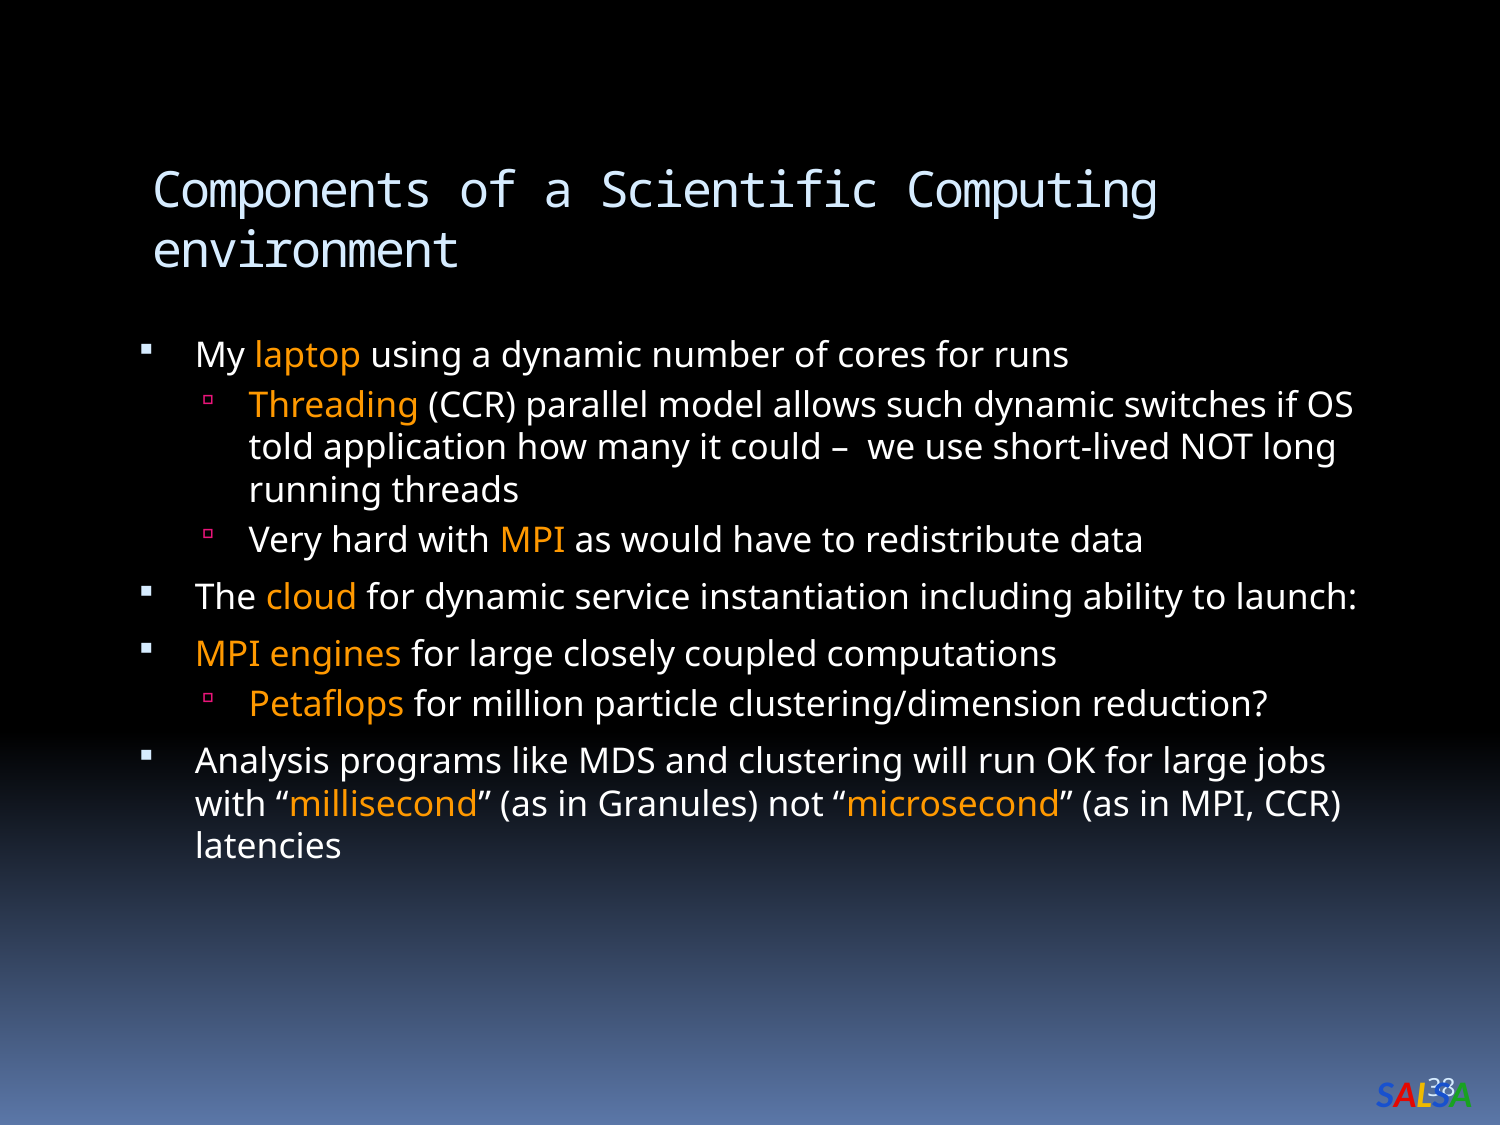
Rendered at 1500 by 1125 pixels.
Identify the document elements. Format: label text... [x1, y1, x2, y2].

slide_number 38 [1412, 1052, 1488, 1113]
list My laptop using a dynamic number of cores for runs Threading (CCR) parallel model allows such dynamic switches if OS told application how many it could – we use short-lived NOT long running threads Very hard with MPI as would have to redistribute data The cloud for dynamic service instantiation including ability to launch: MPI engines for large closely coupled computations Petaflops for million particle clustering/dimension reduction? Analysis programs like MDS and clustering will run OK for large jobs with “millisecond” (as in Granules) not “microsecond” (as in MPI, CCR) latencies [112, 324, 1375, 1000]
title Components of a Scientific Computing environment [137, 149, 1400, 250]
